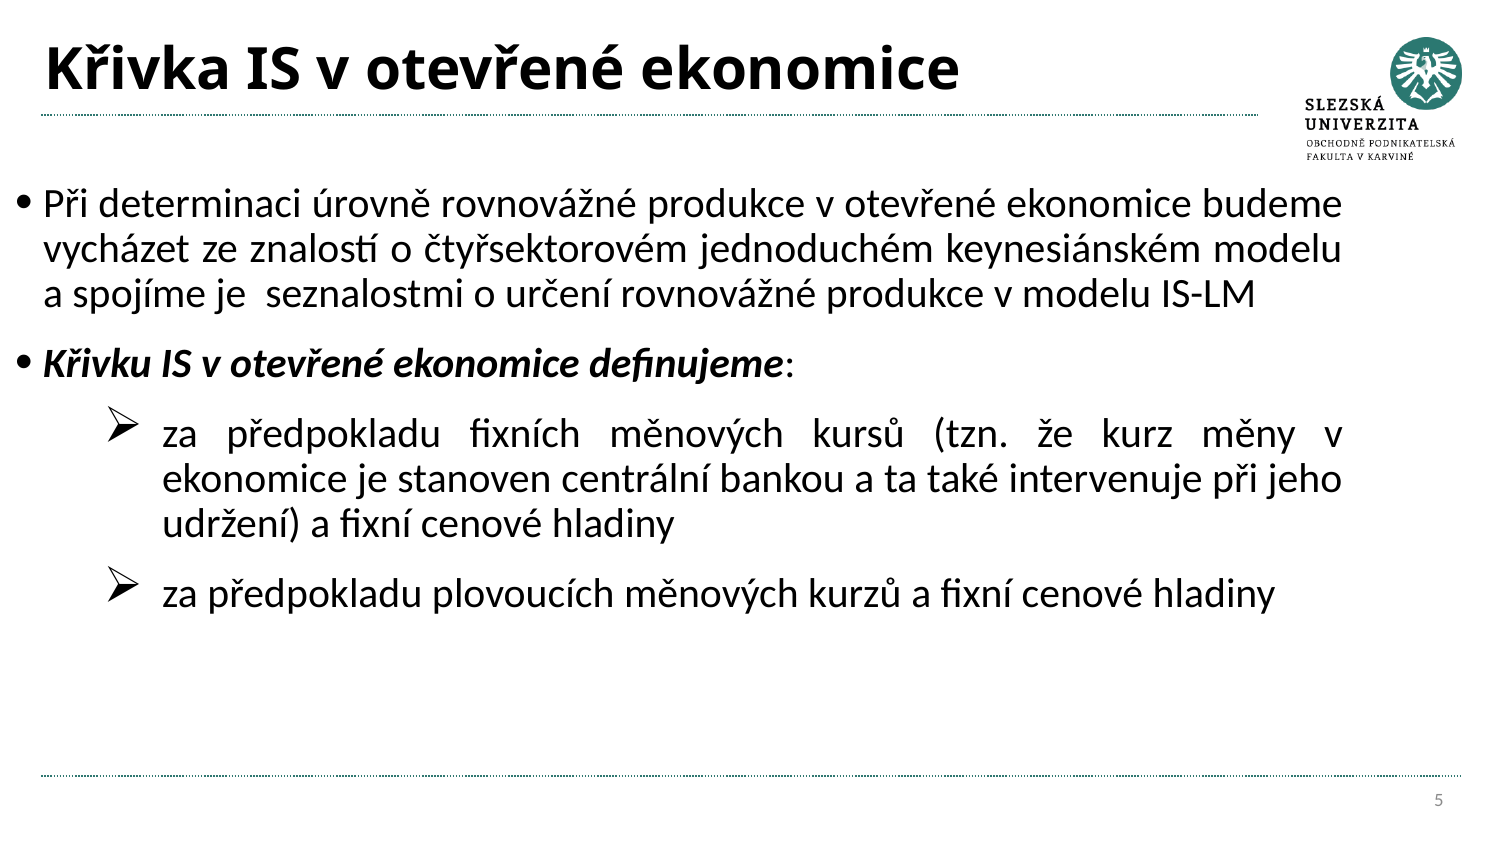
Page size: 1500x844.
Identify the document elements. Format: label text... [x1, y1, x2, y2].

title Křivka IS v otevřené ekonomice [29, 32, 1247, 116]
slide_number 5 [1281, 776, 1459, 822]
picture [1305, 37, 1462, 160]
list Při determinaci úrovně rovnovážné produkce v otevřené ekonomice budeme vycházet ze znalostí o čtyřsektorovém jednoduchém keynesiánském modelu a spojíme je seznalostmi o určení rovnovážné produkce v modelu IS-LM Křivku IS v otevřené ekonomice definujeme: za předpokladu fixních měnových kursů (tzn. že kurz měny v ekonomice je stanoven centrální bankou a ta také intervenuje při jeho udržení) a fixní cenové hladiny za předpokladu plovoucích měnových kurzů a fixní cenové hladiny [0, 173, 1359, 777]
